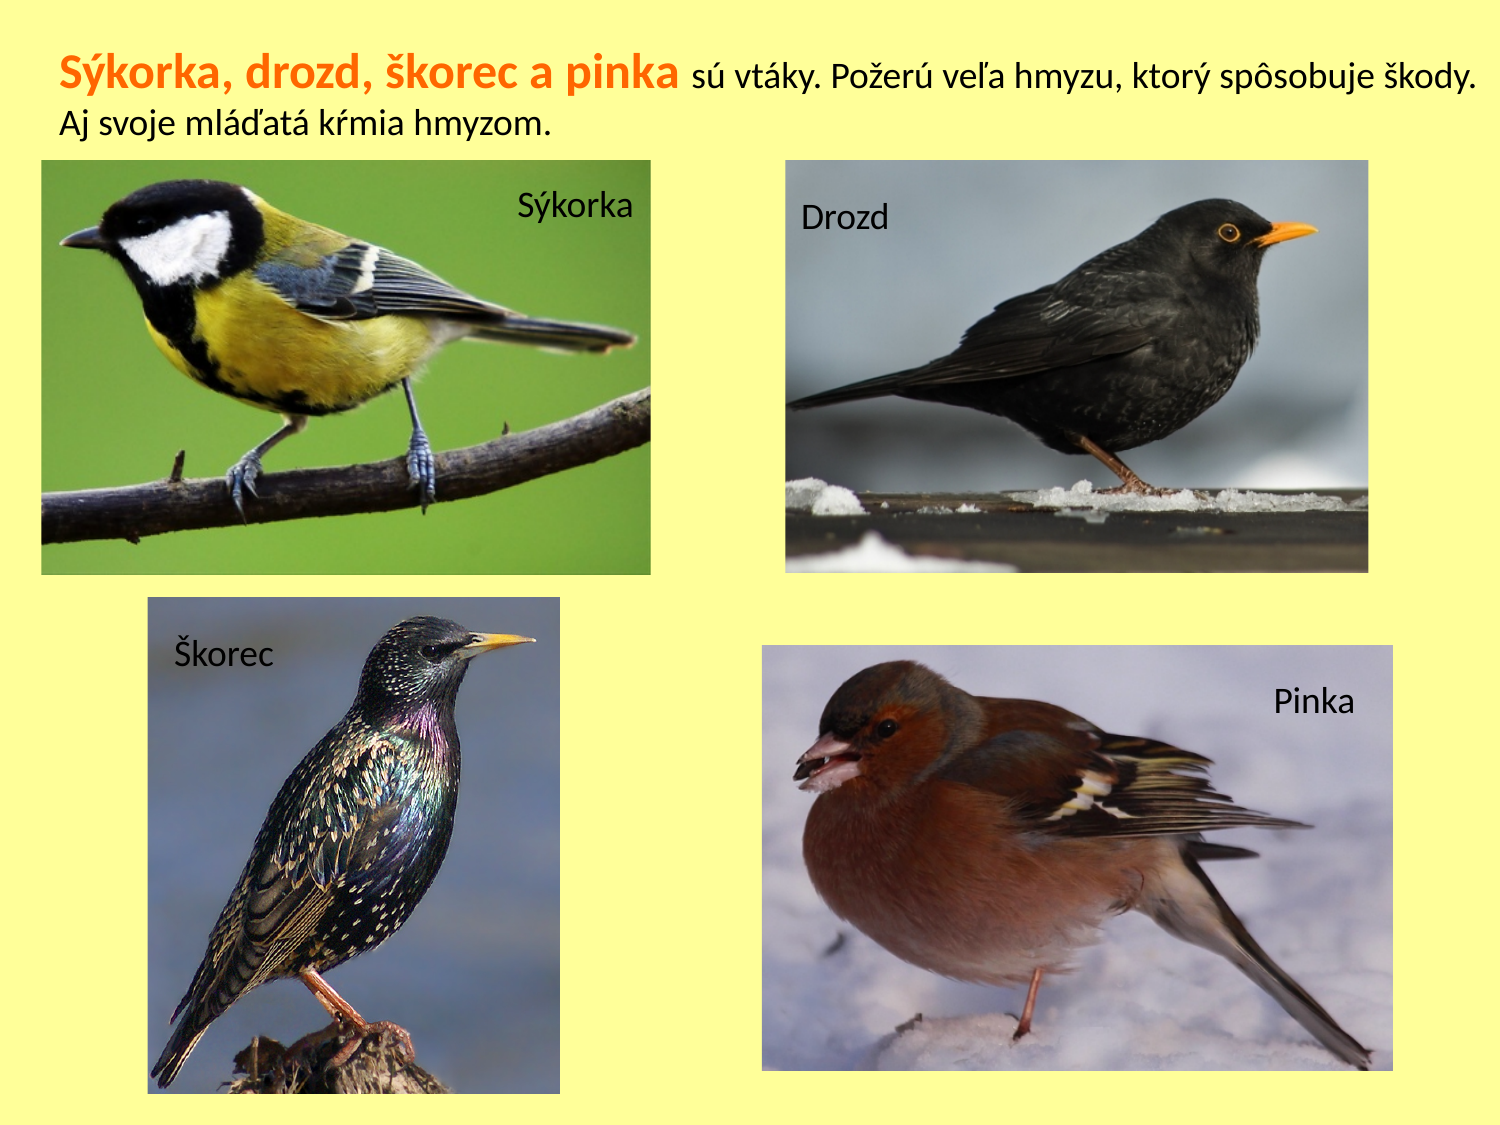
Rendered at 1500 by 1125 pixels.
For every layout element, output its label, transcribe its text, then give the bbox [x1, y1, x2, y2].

picture [761, 644, 1394, 1071]
picture [785, 160, 1369, 574]
picture [41, 160, 651, 575]
text_box Sýkorka, drozd, škorec a pinka sú vtáky. Požerú veľa hmyzu, ktorý spôsobuje škody. Aj svoje mláďatá kŕmia hmyzom. [44, 30, 1494, 151]
picture [147, 597, 561, 1095]
